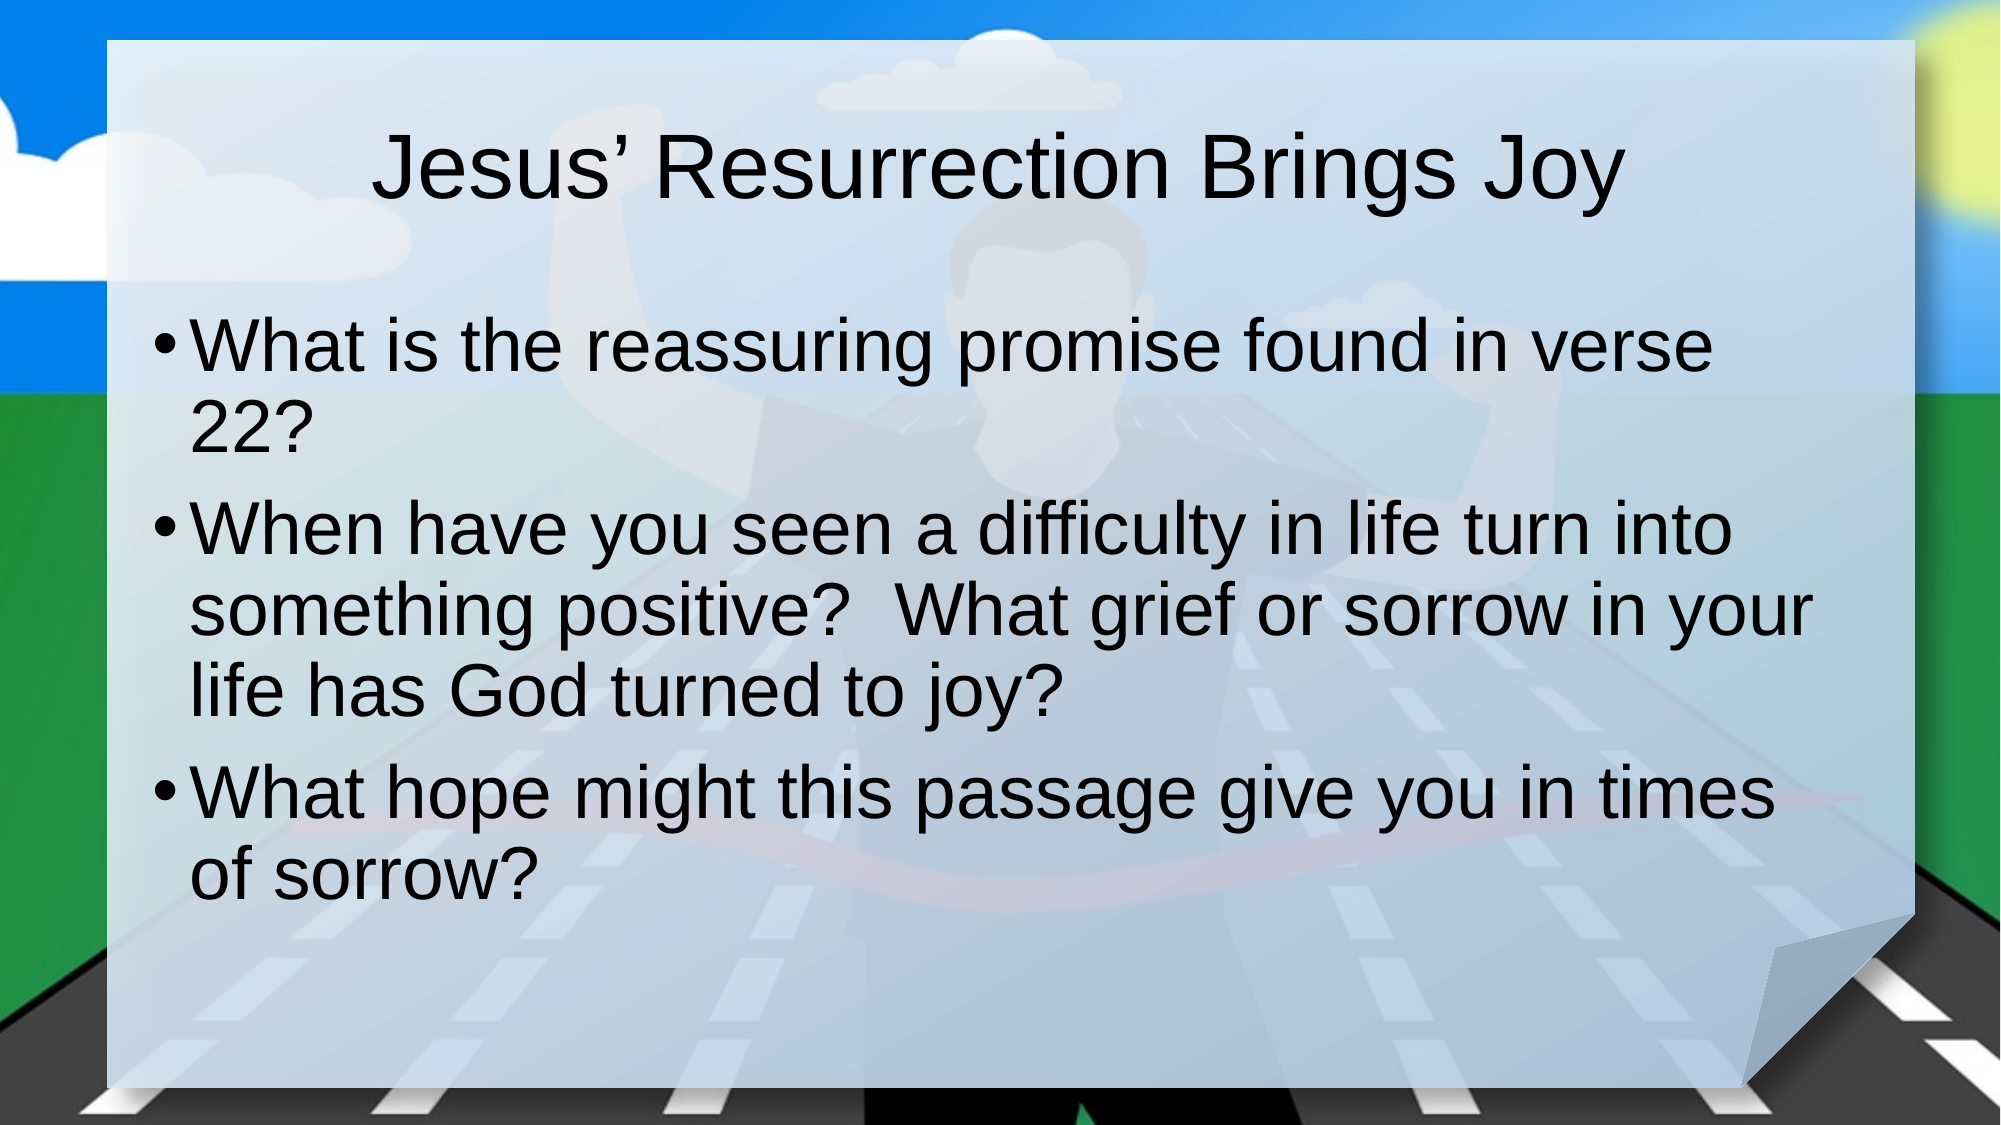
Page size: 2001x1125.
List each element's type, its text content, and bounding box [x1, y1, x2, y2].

picture [0, 0, 2001, 1125]
title Jesus’ Resurrection Brings Joy [137, 59, 1863, 278]
list What is the reassuring promise found in verse 22? When have you seen a difficulty in life turn into something positive? What grief or sorrow in your life has God turned to joy? What hope might this passage give you in times of sorrow? [137, 299, 1863, 1014]
